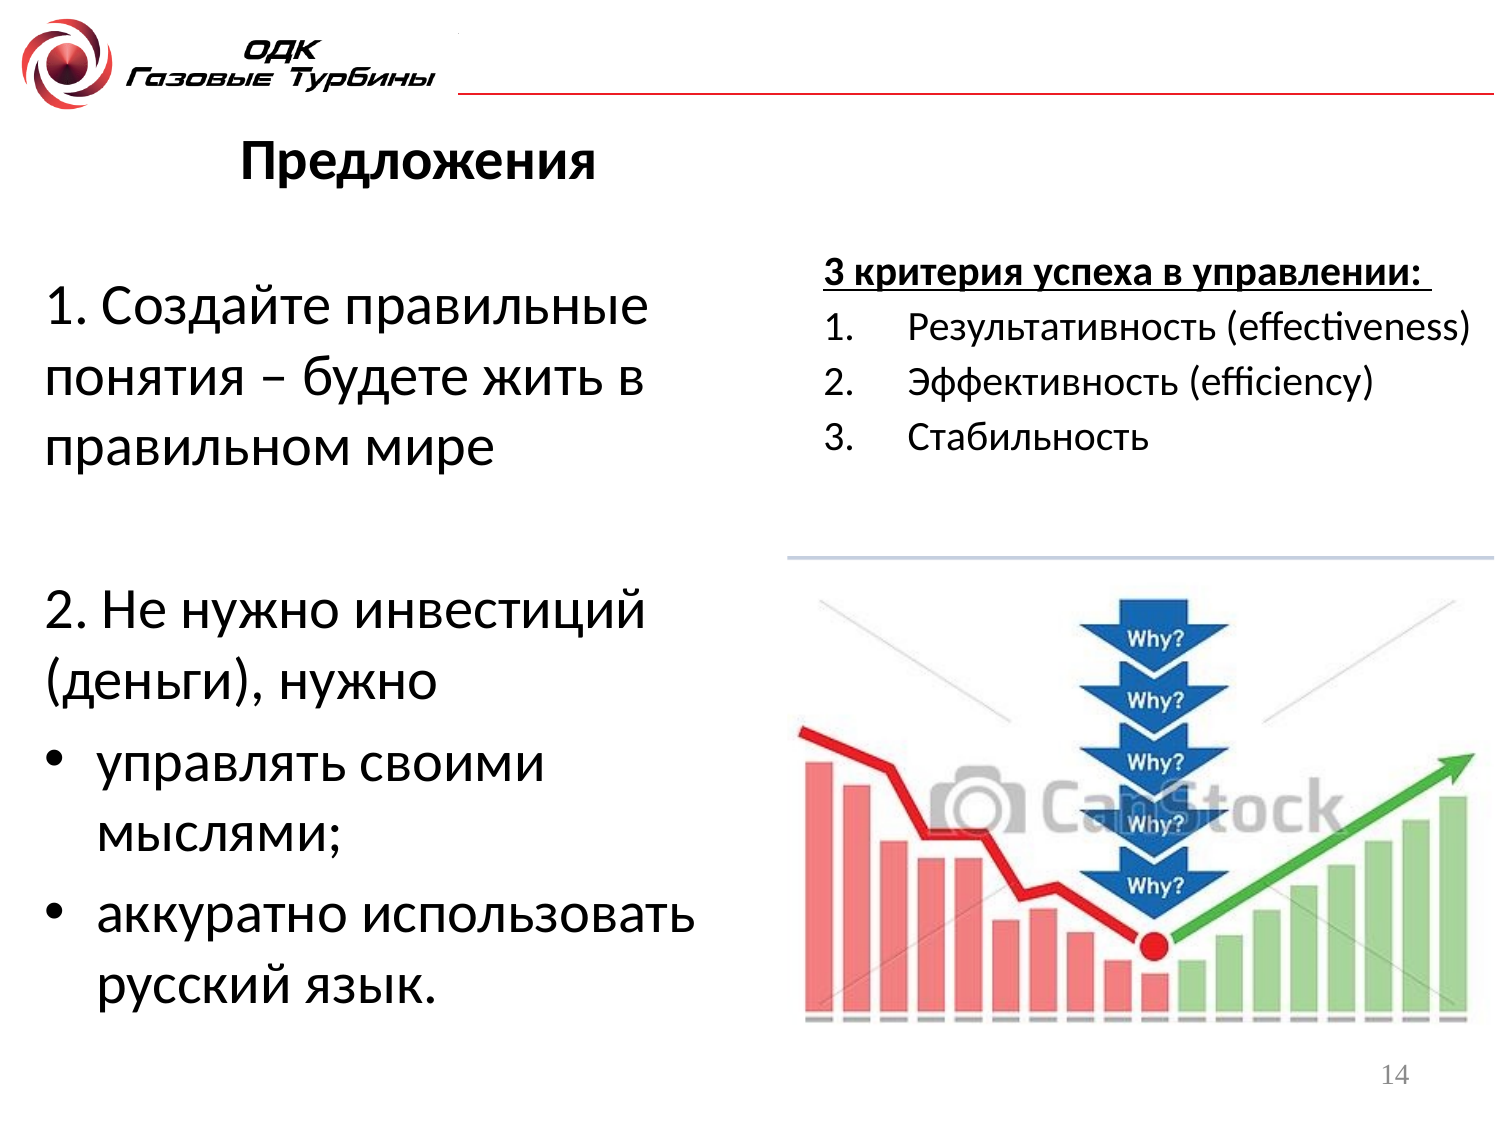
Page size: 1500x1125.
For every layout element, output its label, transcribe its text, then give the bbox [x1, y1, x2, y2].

picture [0, 1, 1495, 114]
list Предложения 1. Создайте правильные понятия – будете жить в правильном мире 2. Не нужно инвестиций (деньги), нужно управлять своими мыслями; аккуратно использовать русский язык. [29, 113, 809, 1029]
text_box 3 критерия успеха в управлении: Результативность (effectiveness) Эффективность (efficiency) Стабильность [808, 231, 1500, 490]
picture [787, 555, 1495, 1039]
slide_number 14 [1074, 1047, 1425, 1103]
